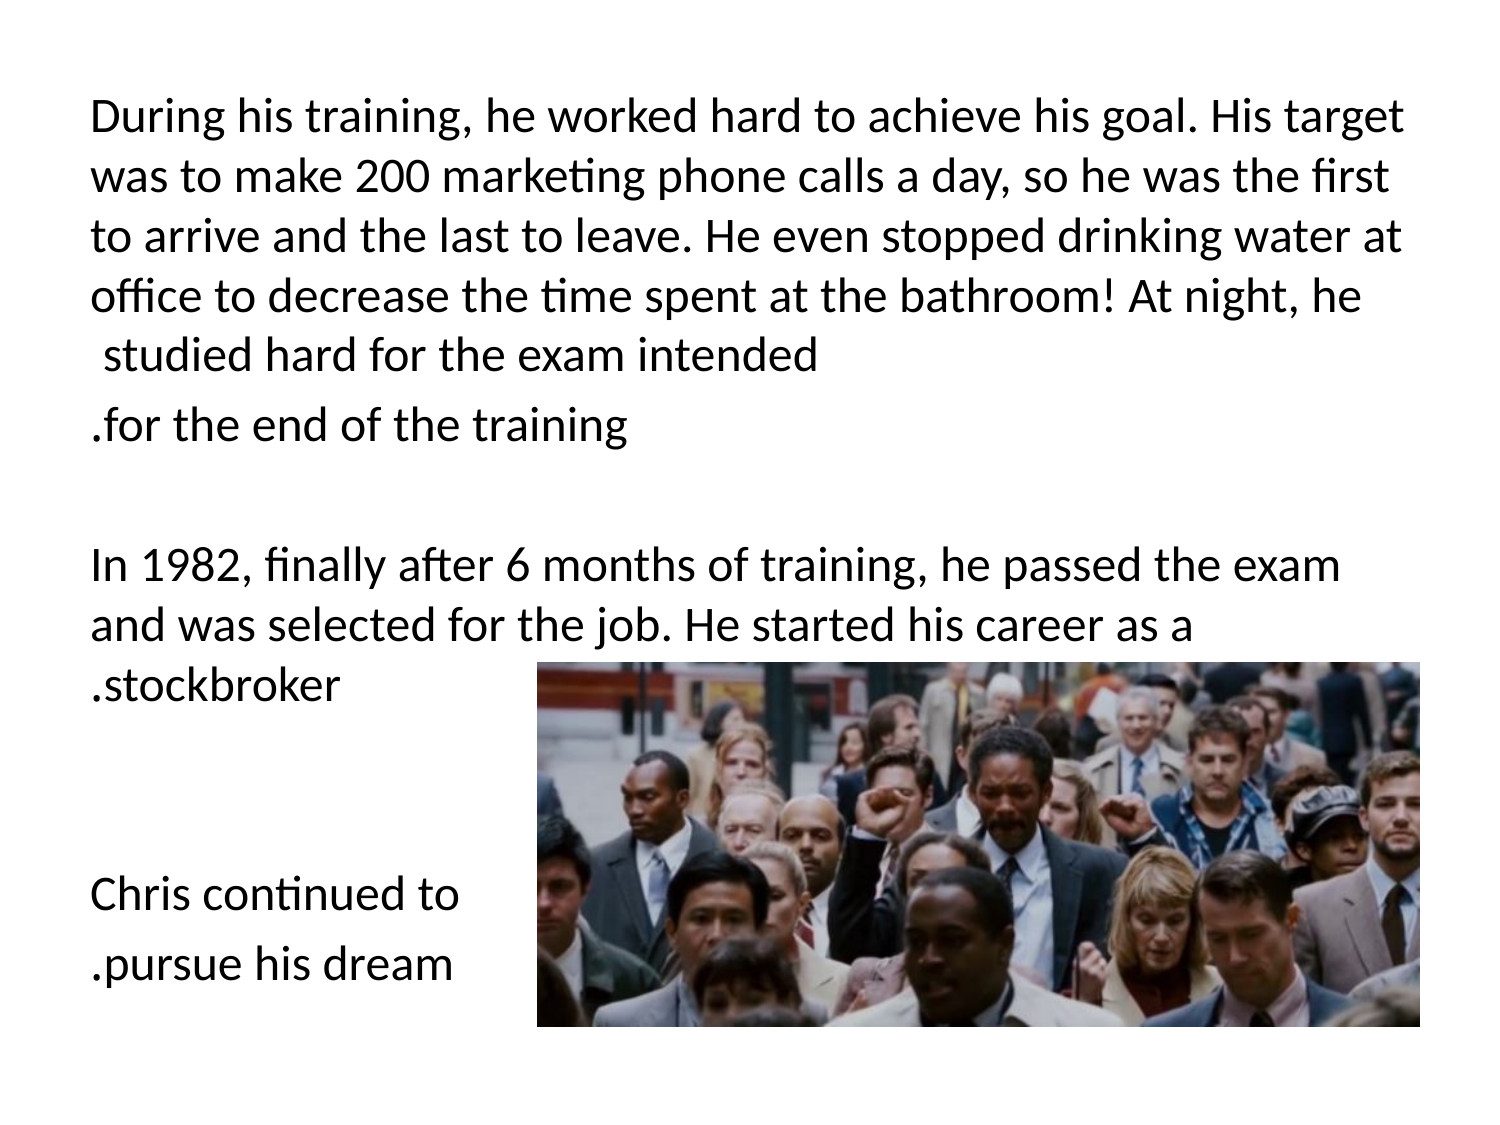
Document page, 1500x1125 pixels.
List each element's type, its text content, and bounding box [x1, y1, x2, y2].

list During his training, he worked hard to achieve his goal. His target was to make 200 marketing phone calls a day, so he was the first to arrive and the last to leave. He even stopped drinking water at office to decrease the time spent at the bathroom! At night, he studied hard for the exam intended for the end of the training. In 1982, finally after 6 months of training, he passed the exam and was selected for the job. He started his career as a stockbroker. Chris continued to pursue his dream. [75, 75, 1425, 1005]
picture [537, 662, 1420, 1027]
